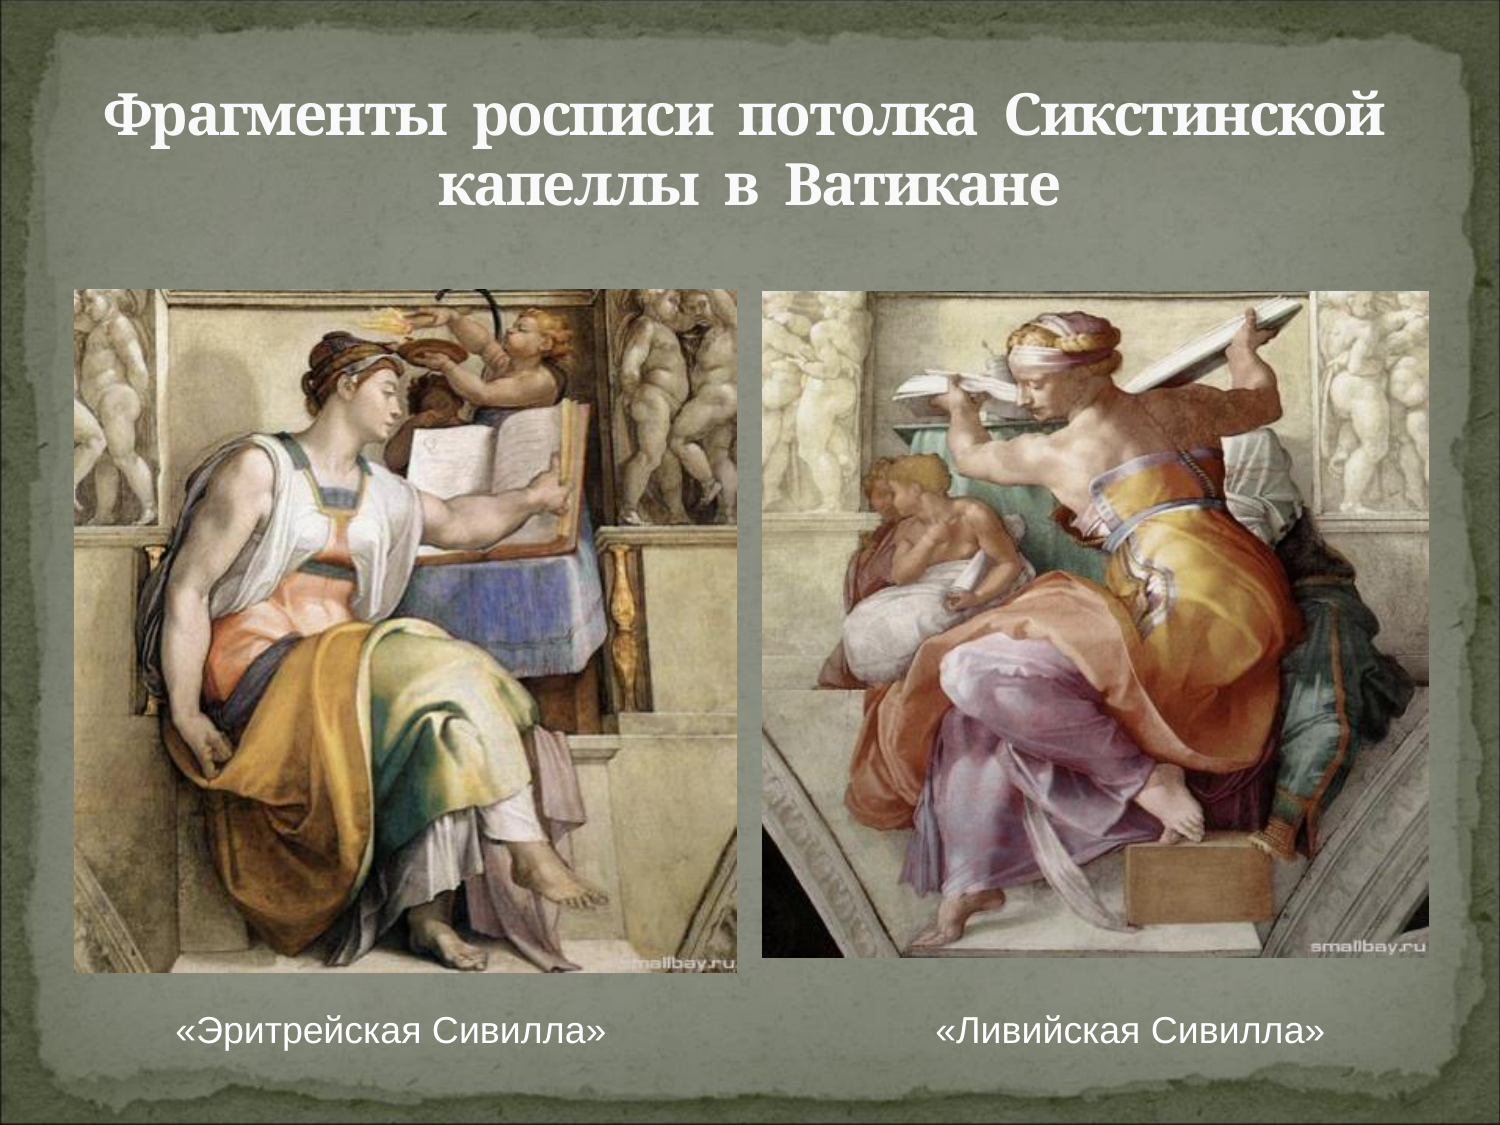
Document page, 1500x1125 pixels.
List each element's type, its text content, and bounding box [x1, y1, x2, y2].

text_box «Эритрейская Сивилла» [76, 998, 727, 1059]
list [77, 292, 736, 971]
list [765, 294, 1428, 957]
picture [0, 0, 1500, 1125]
text_box «Ливийская Сивилла» [773, 998, 1412, 1059]
title Фрагменты росписи потолка Сикстинской капеллы в Ватикане [74, 24, 1425, 225]
